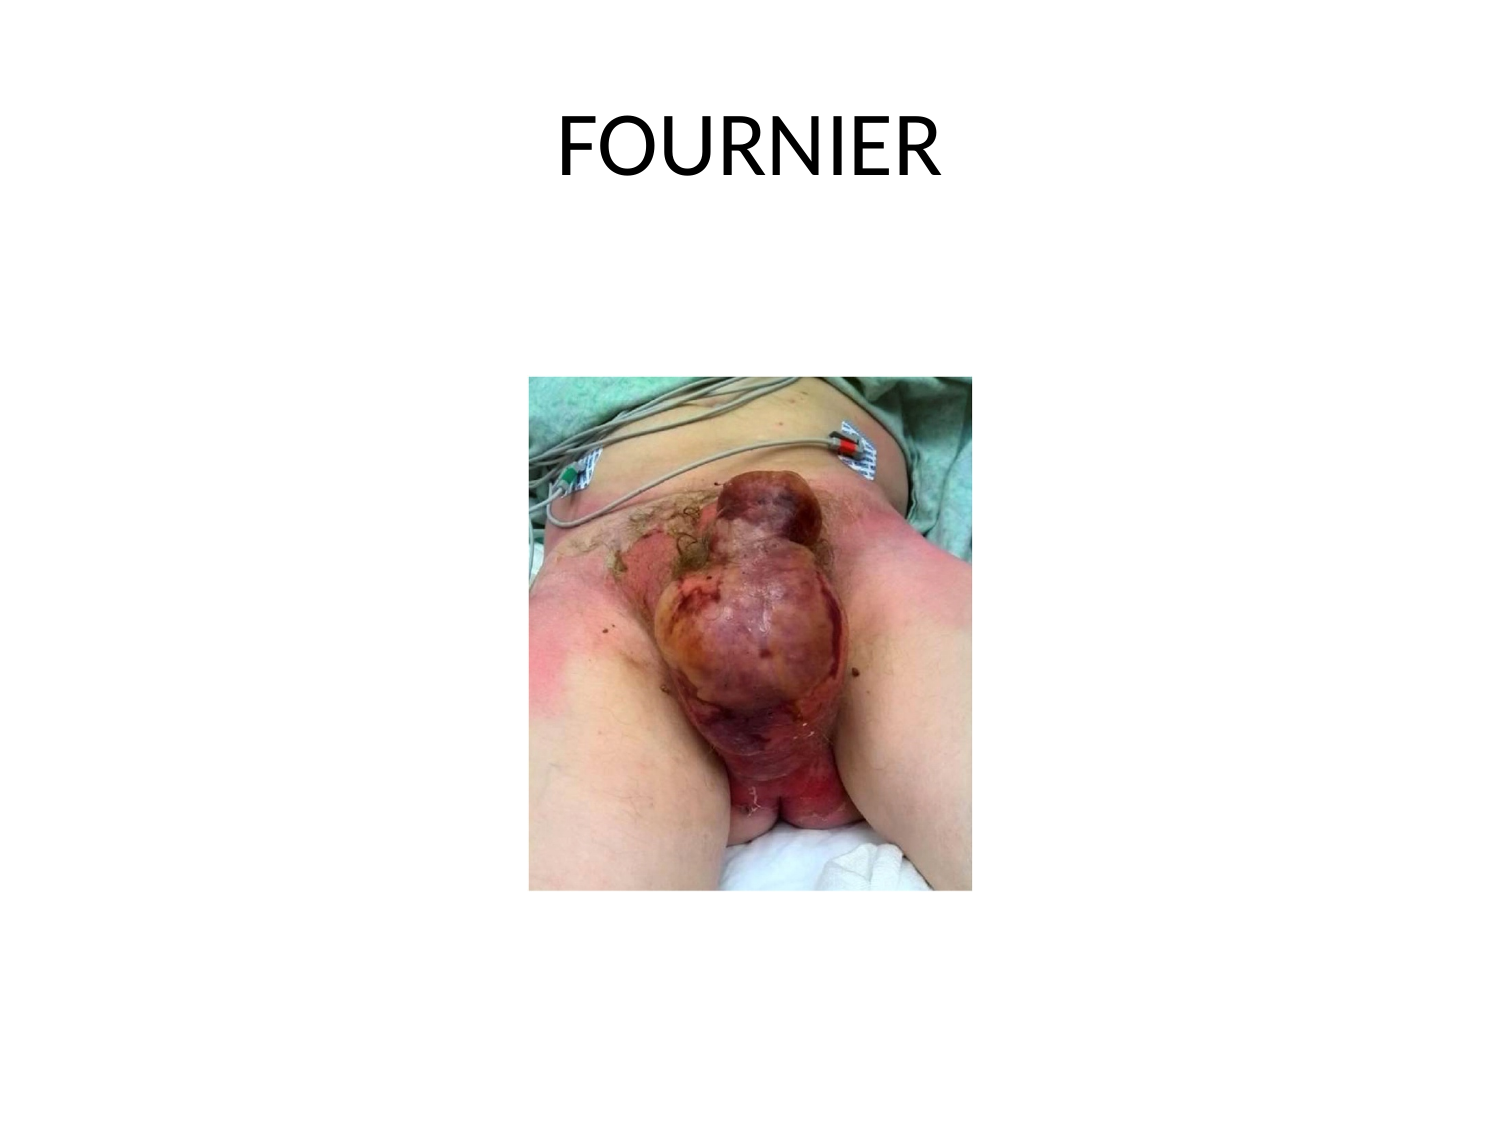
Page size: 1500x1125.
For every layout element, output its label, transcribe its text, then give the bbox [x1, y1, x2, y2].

title FOURNIER [75, 45, 1425, 233]
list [527, 375, 973, 892]
